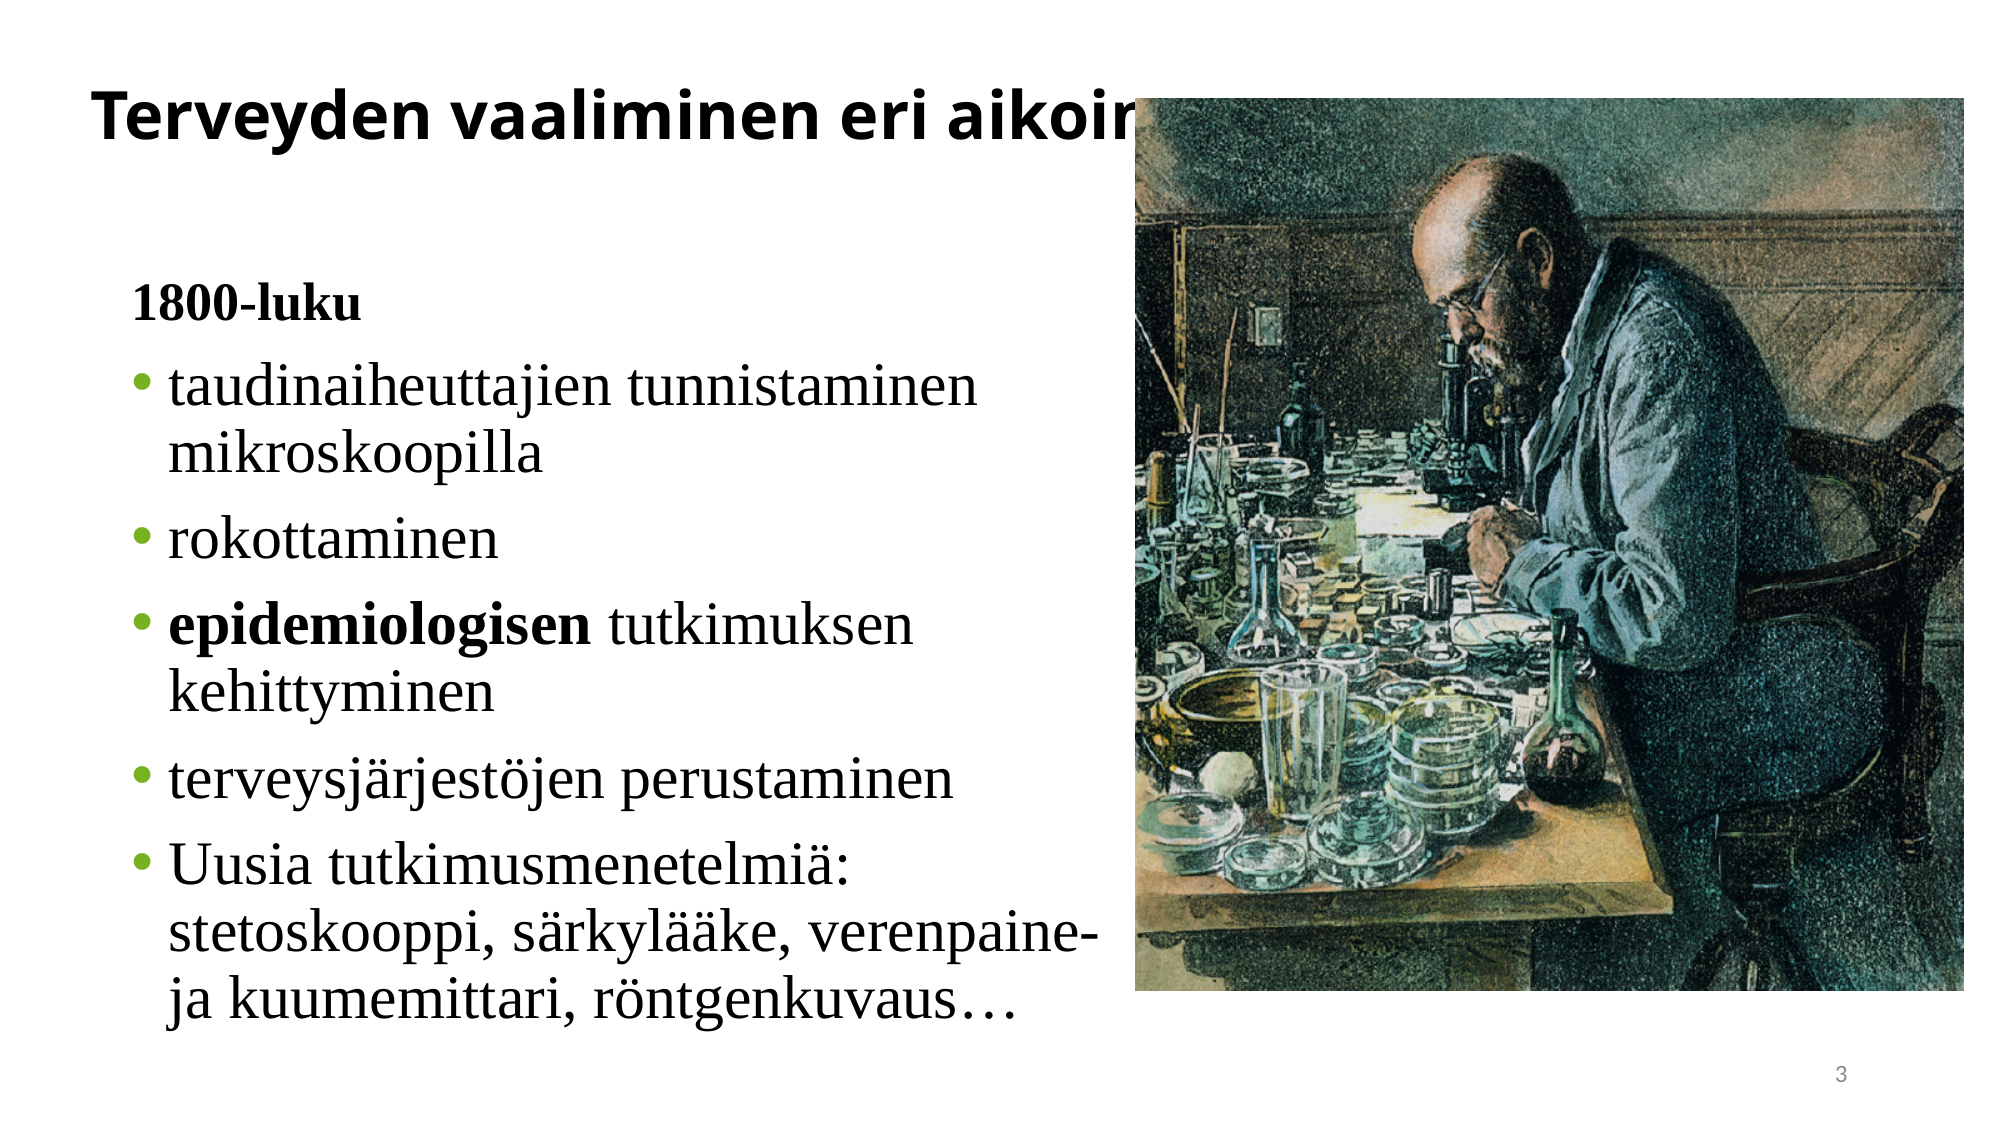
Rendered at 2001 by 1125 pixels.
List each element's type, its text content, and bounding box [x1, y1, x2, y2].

list 1800-luku taudinaiheuttajien tunnistaminen mikroskoopilla rokottaminen epidemiologisen tutkimuksen kehittyminen terveysjärjestöjen perustaminen Uusia tutkimusmenetelmiä: stetoskooppi, särkylääke, verenpaine- ja kuumemittari, röntgenkuvaus… [116, 266, 1175, 1053]
title Terveyden vaaliminen eri aikoina [75, 56, 1327, 179]
slide_number 3 [1412, 1042, 1863, 1103]
picture [1135, 98, 1964, 991]
